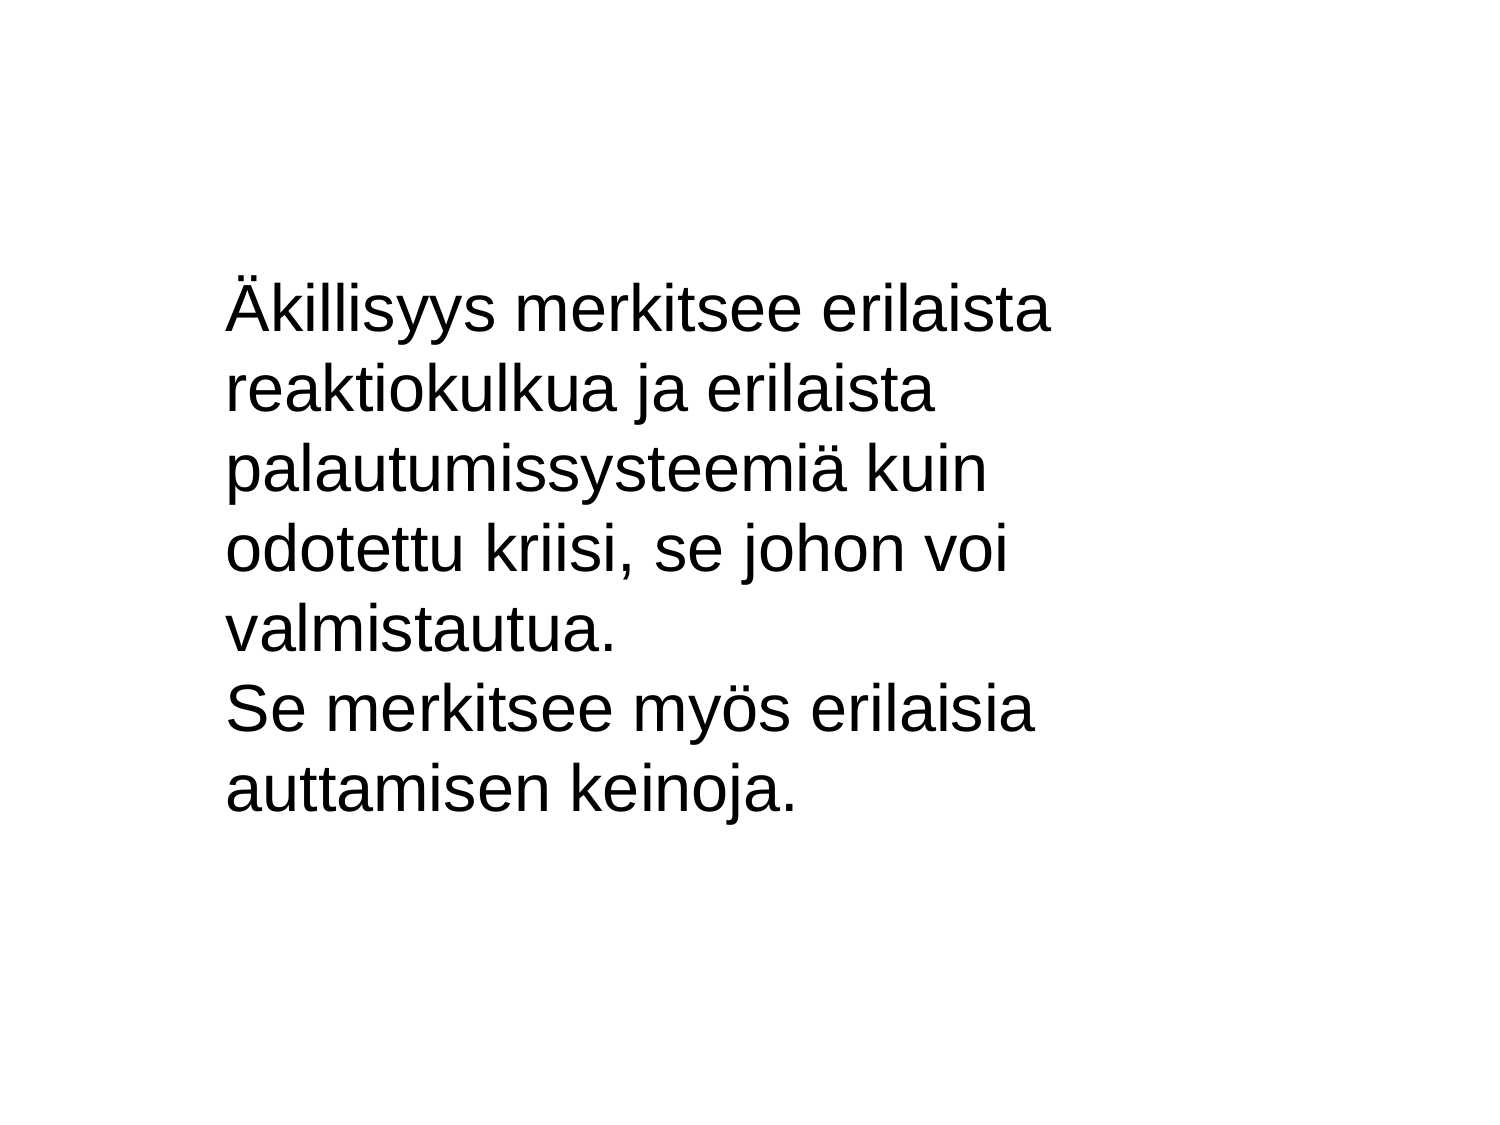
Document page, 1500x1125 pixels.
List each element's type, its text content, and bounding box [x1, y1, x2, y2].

text_box Äkillisyys merkitsee erilaista reaktiokulkua ja erilaista palautumissysteemiä kuin odotettu kriisi, se johon voi valmistautua. Se merkitsee myös erilaisia auttamisen keinoja. [210, 257, 1219, 833]
